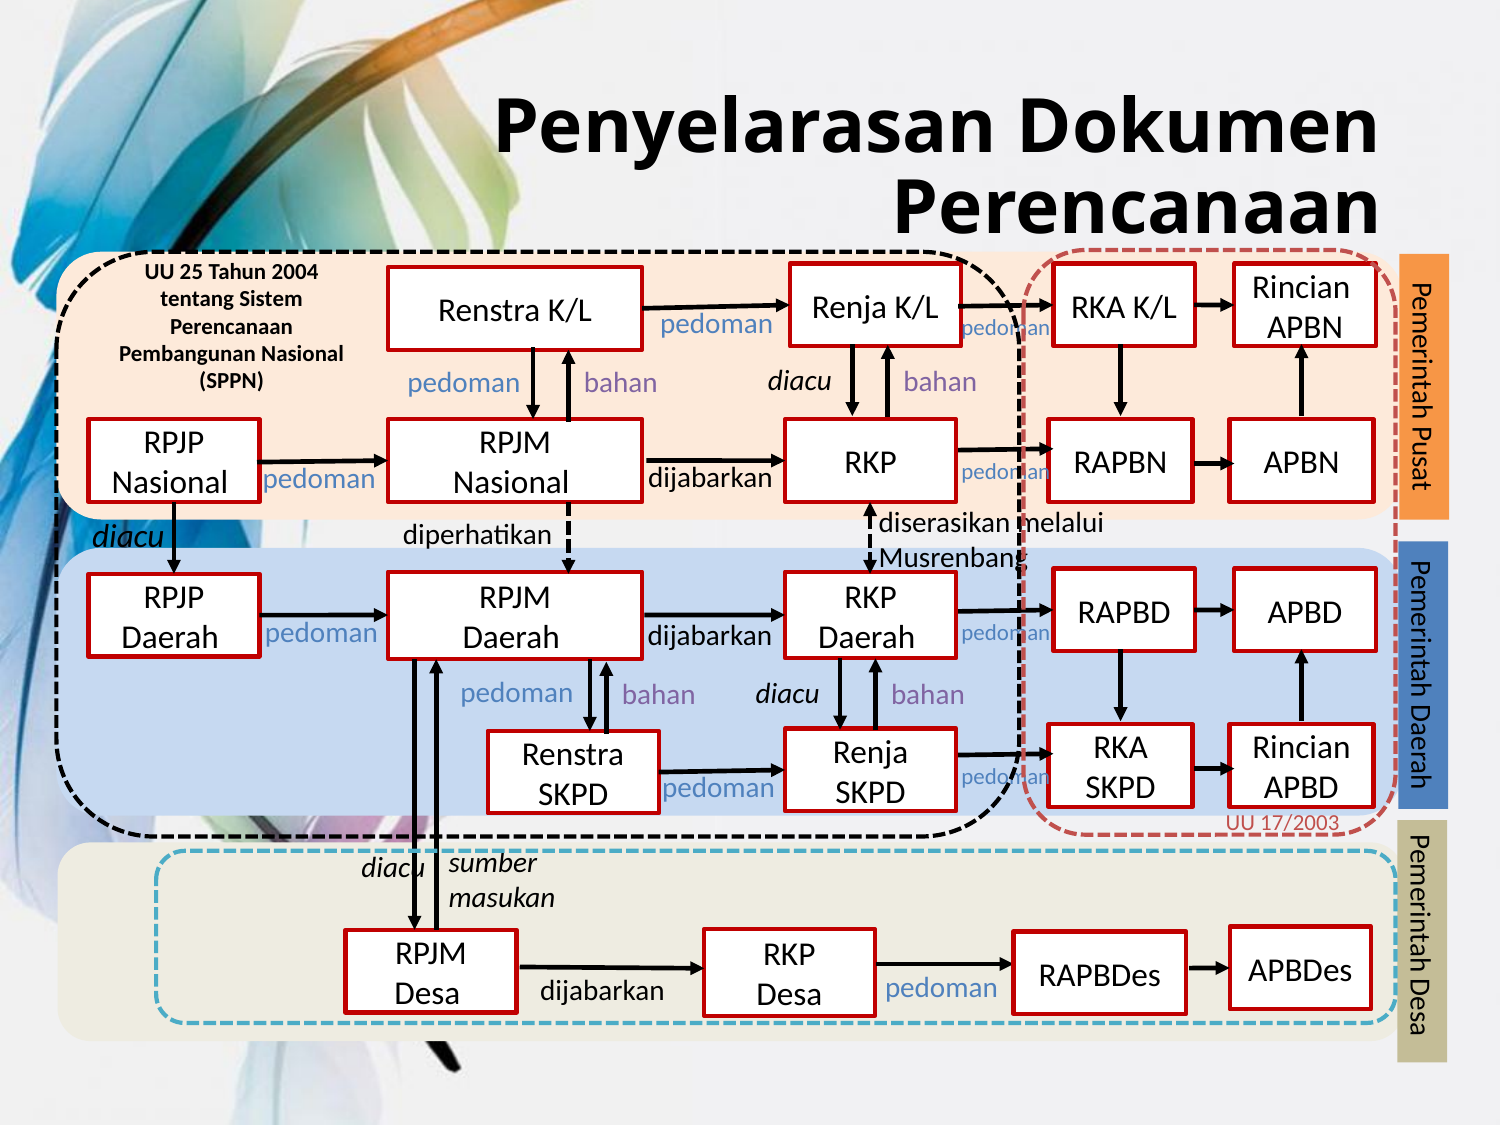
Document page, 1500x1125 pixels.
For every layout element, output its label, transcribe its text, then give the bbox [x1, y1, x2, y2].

title Penyelarasan Dokumen Perencanaan [103, 59, 1397, 249]
picture [0, 0, 1500, 1125]
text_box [56, 249, 1450, 1063]
